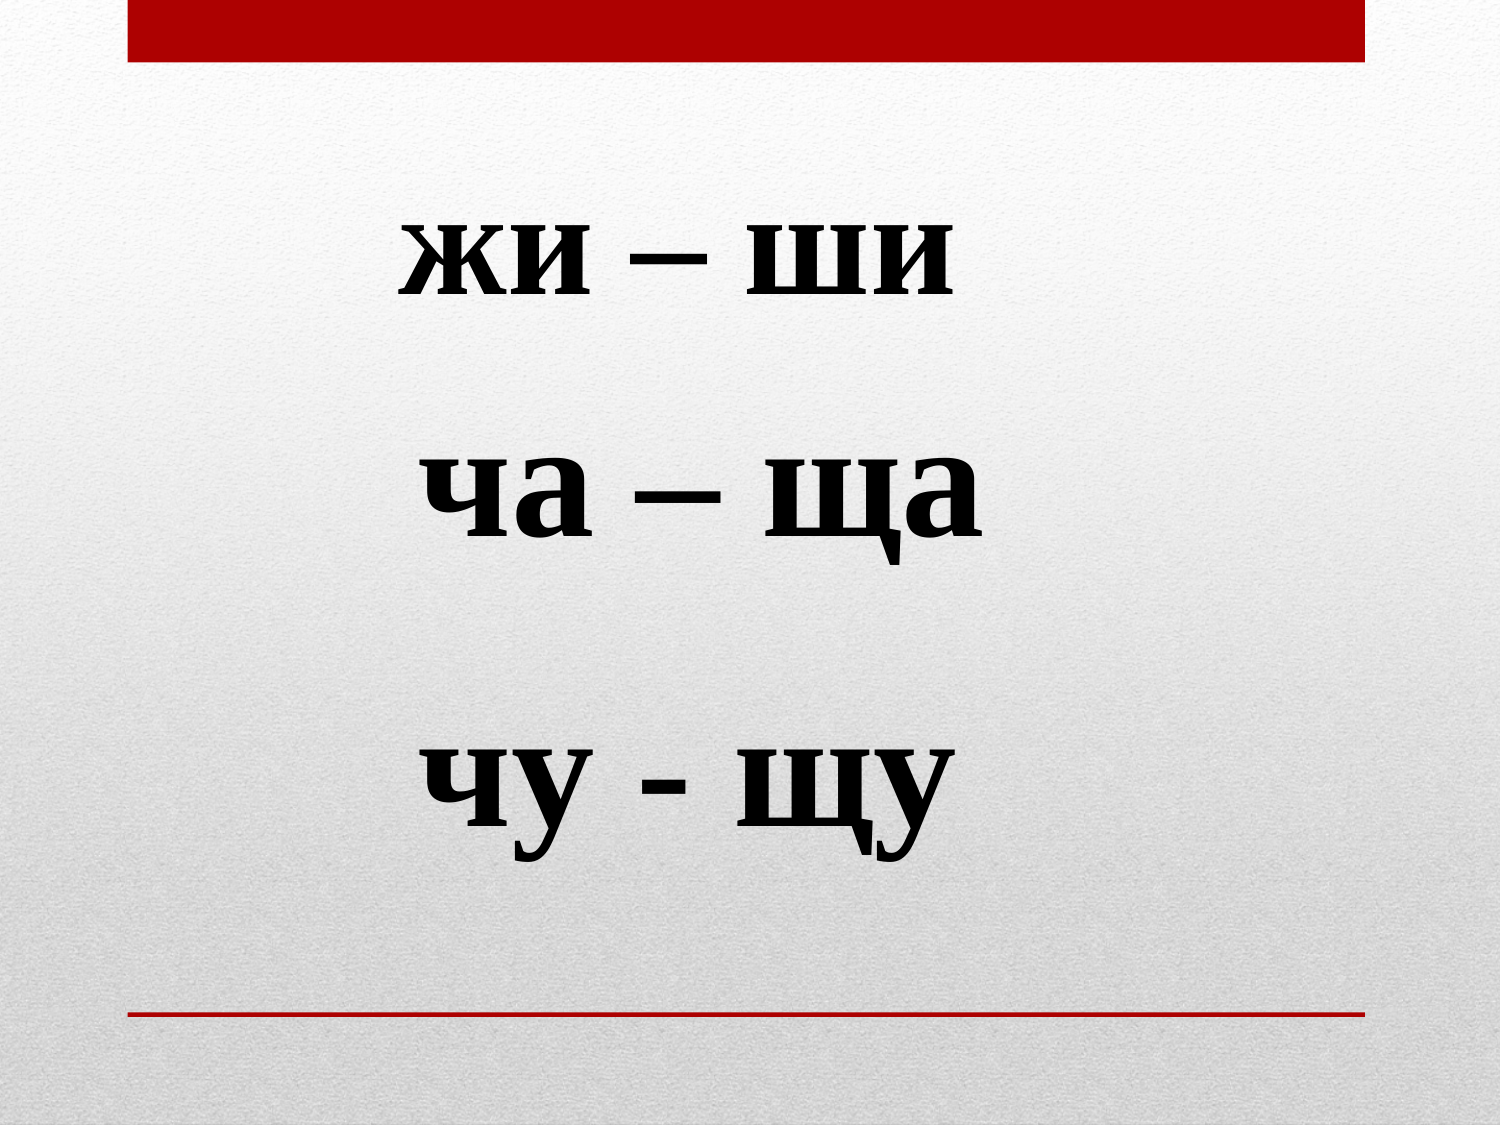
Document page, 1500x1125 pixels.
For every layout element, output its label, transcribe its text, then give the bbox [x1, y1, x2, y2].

text_box жи – ши ча – ща чу - щу [383, 137, 1069, 1067]
